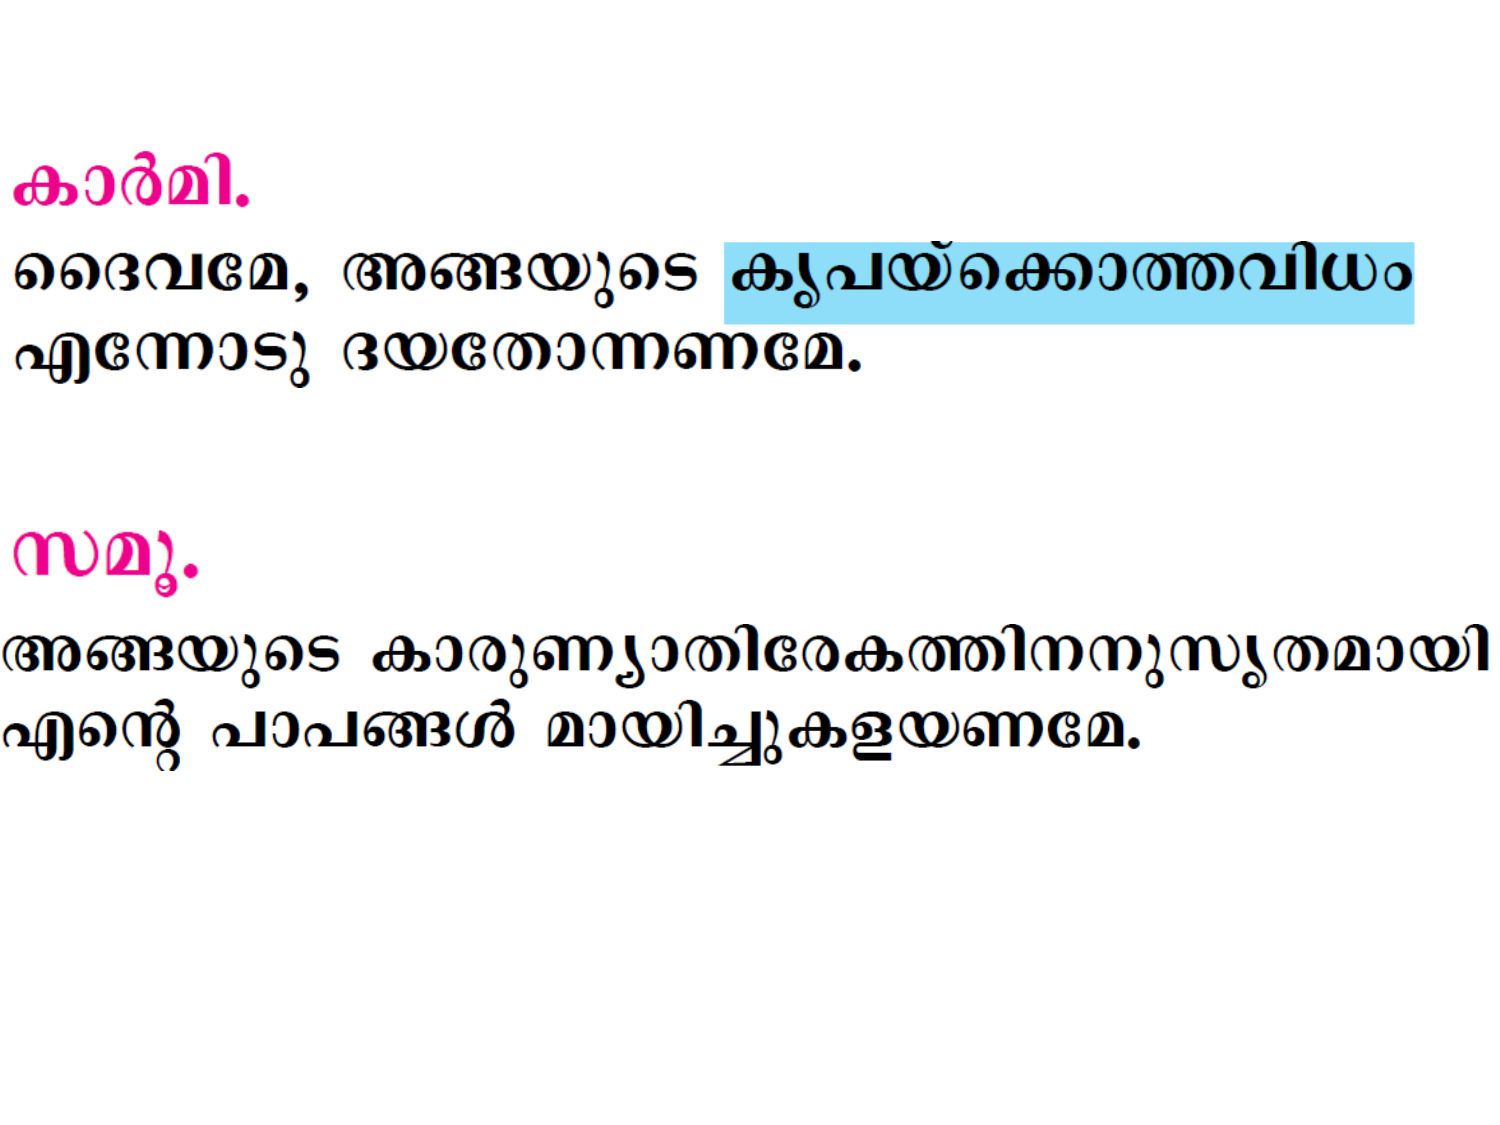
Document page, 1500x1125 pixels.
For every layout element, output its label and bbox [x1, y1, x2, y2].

picture [8, 147, 265, 223]
picture [0, 624, 1500, 771]
picture [0, 518, 226, 607]
picture [2, 241, 1416, 388]
